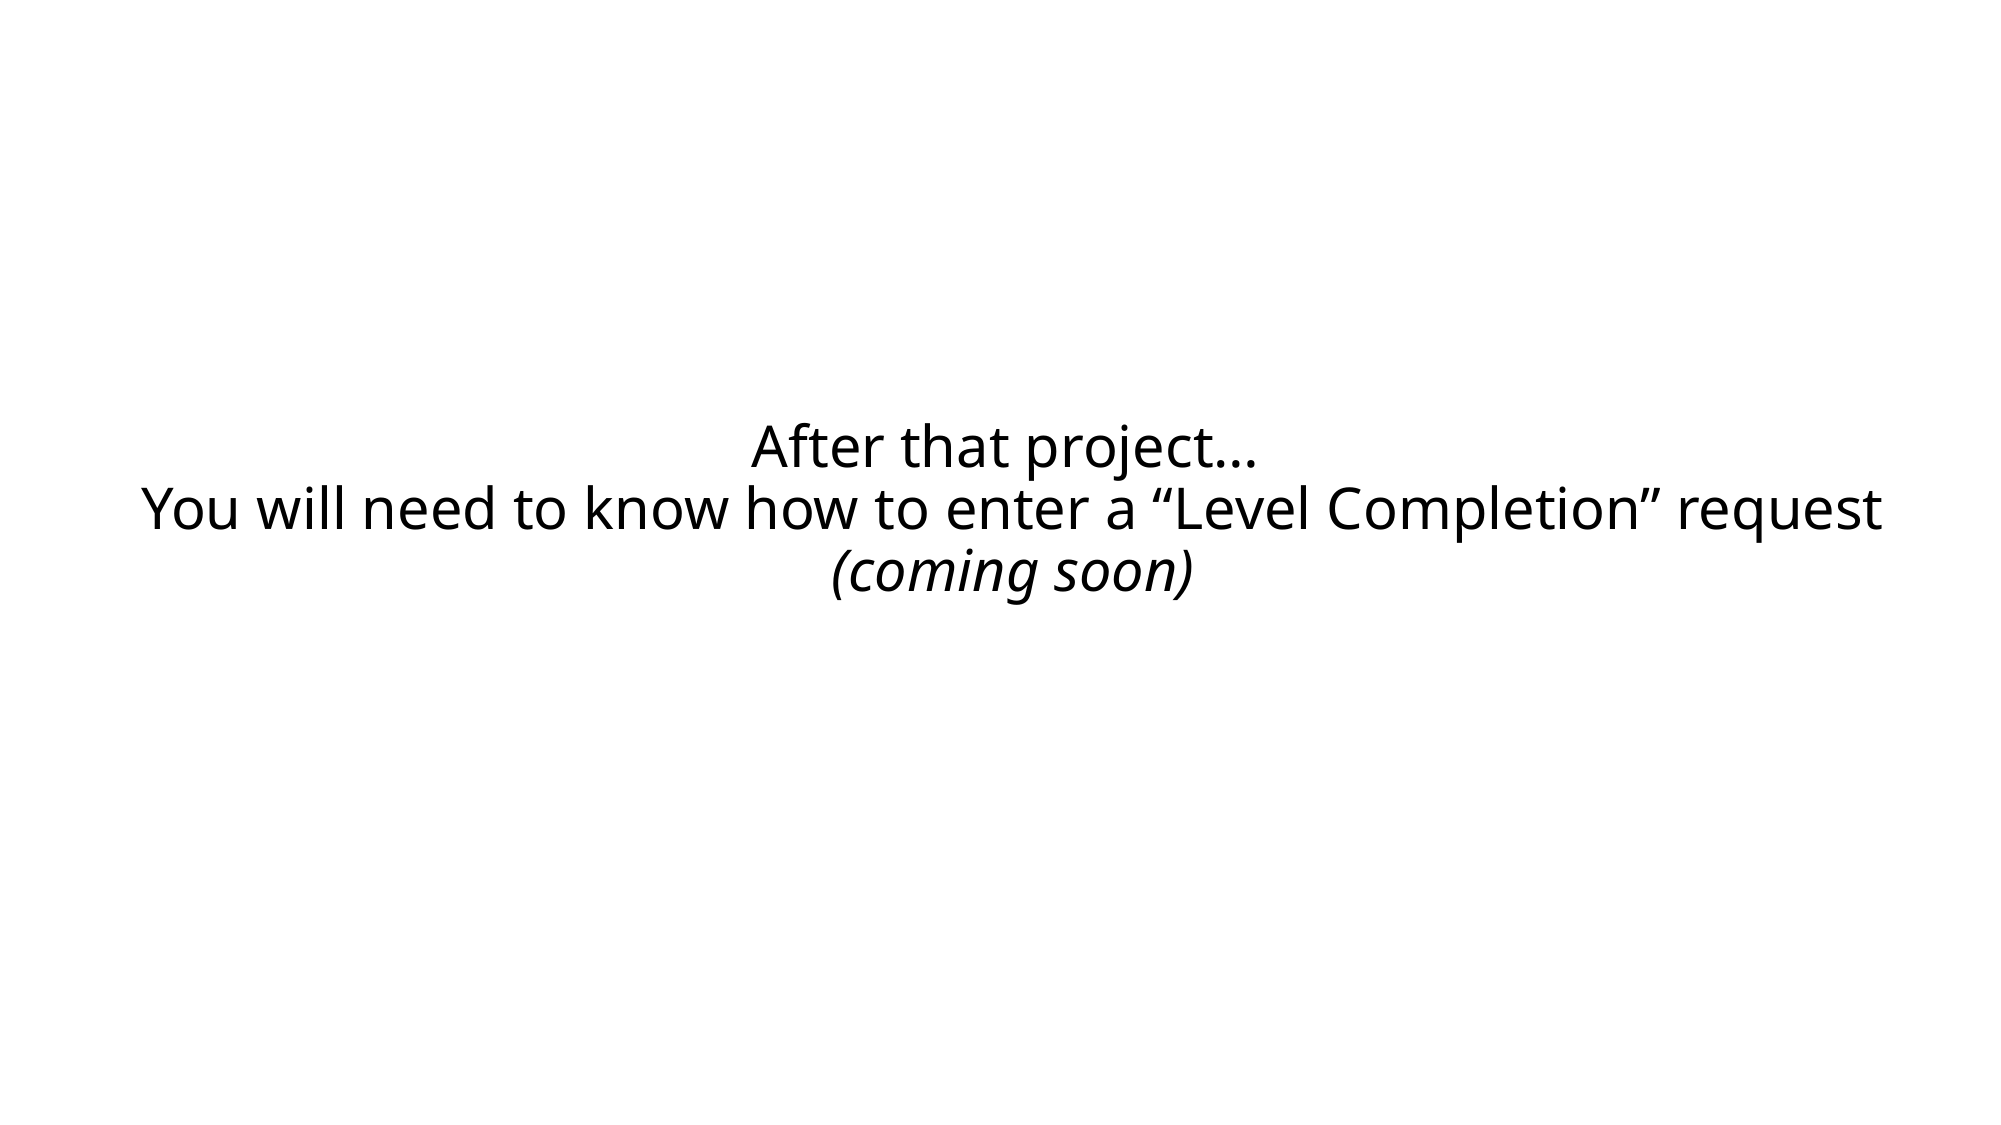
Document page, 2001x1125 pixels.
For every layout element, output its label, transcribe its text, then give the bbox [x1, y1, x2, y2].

title After that project… You will need to know how to enter a “Level Completion” request (coming soon) [113, 402, 1914, 620]
